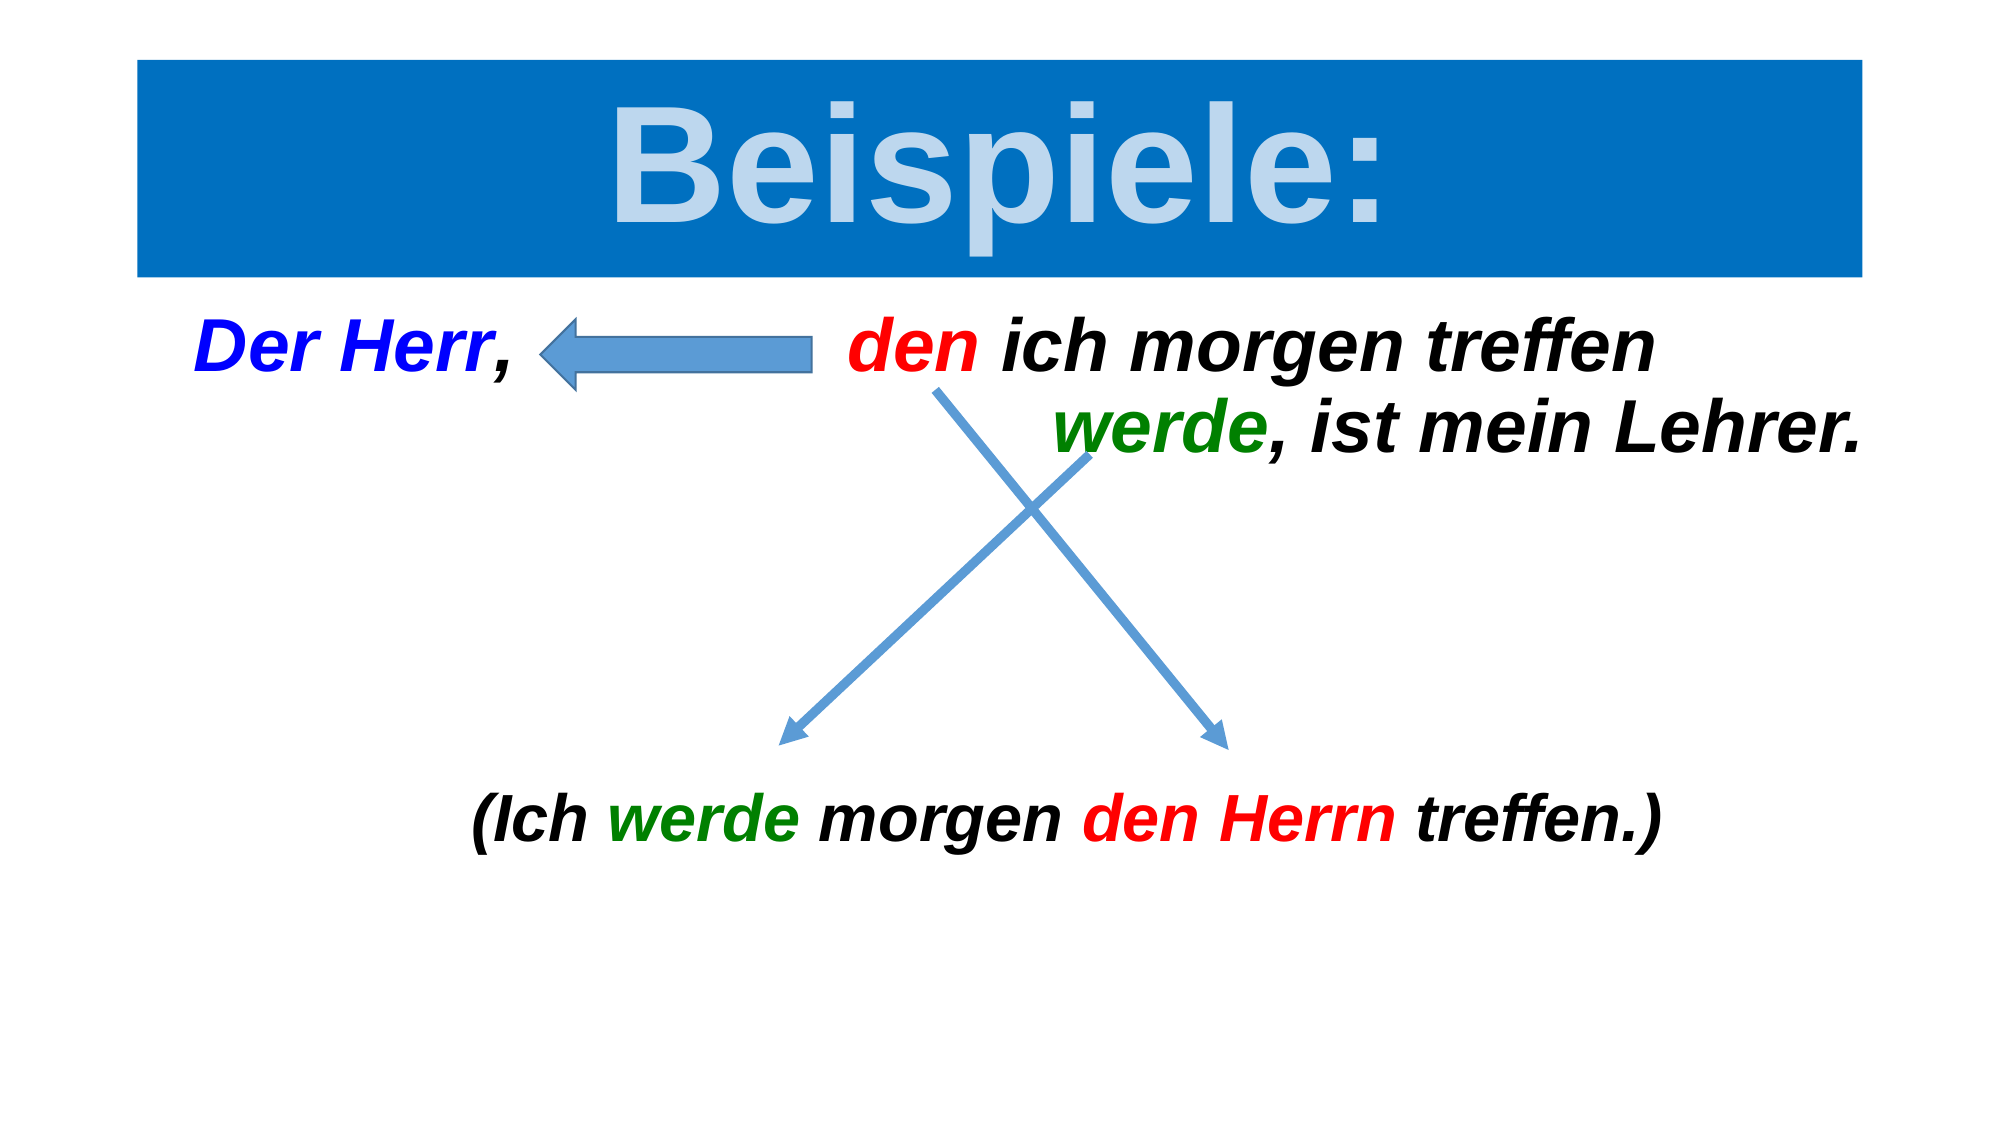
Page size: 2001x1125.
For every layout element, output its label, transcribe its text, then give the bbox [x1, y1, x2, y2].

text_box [935, 389, 1229, 750]
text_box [778, 454, 1090, 746]
list Der Herr, den ich morgen treffen werde, ist mein Lehrer. (Ich werde morgen den Herrn treffen.) [137, 299, 1966, 1014]
title Beispiele: [137, 59, 1863, 278]
text_box [538, 316, 813, 393]
